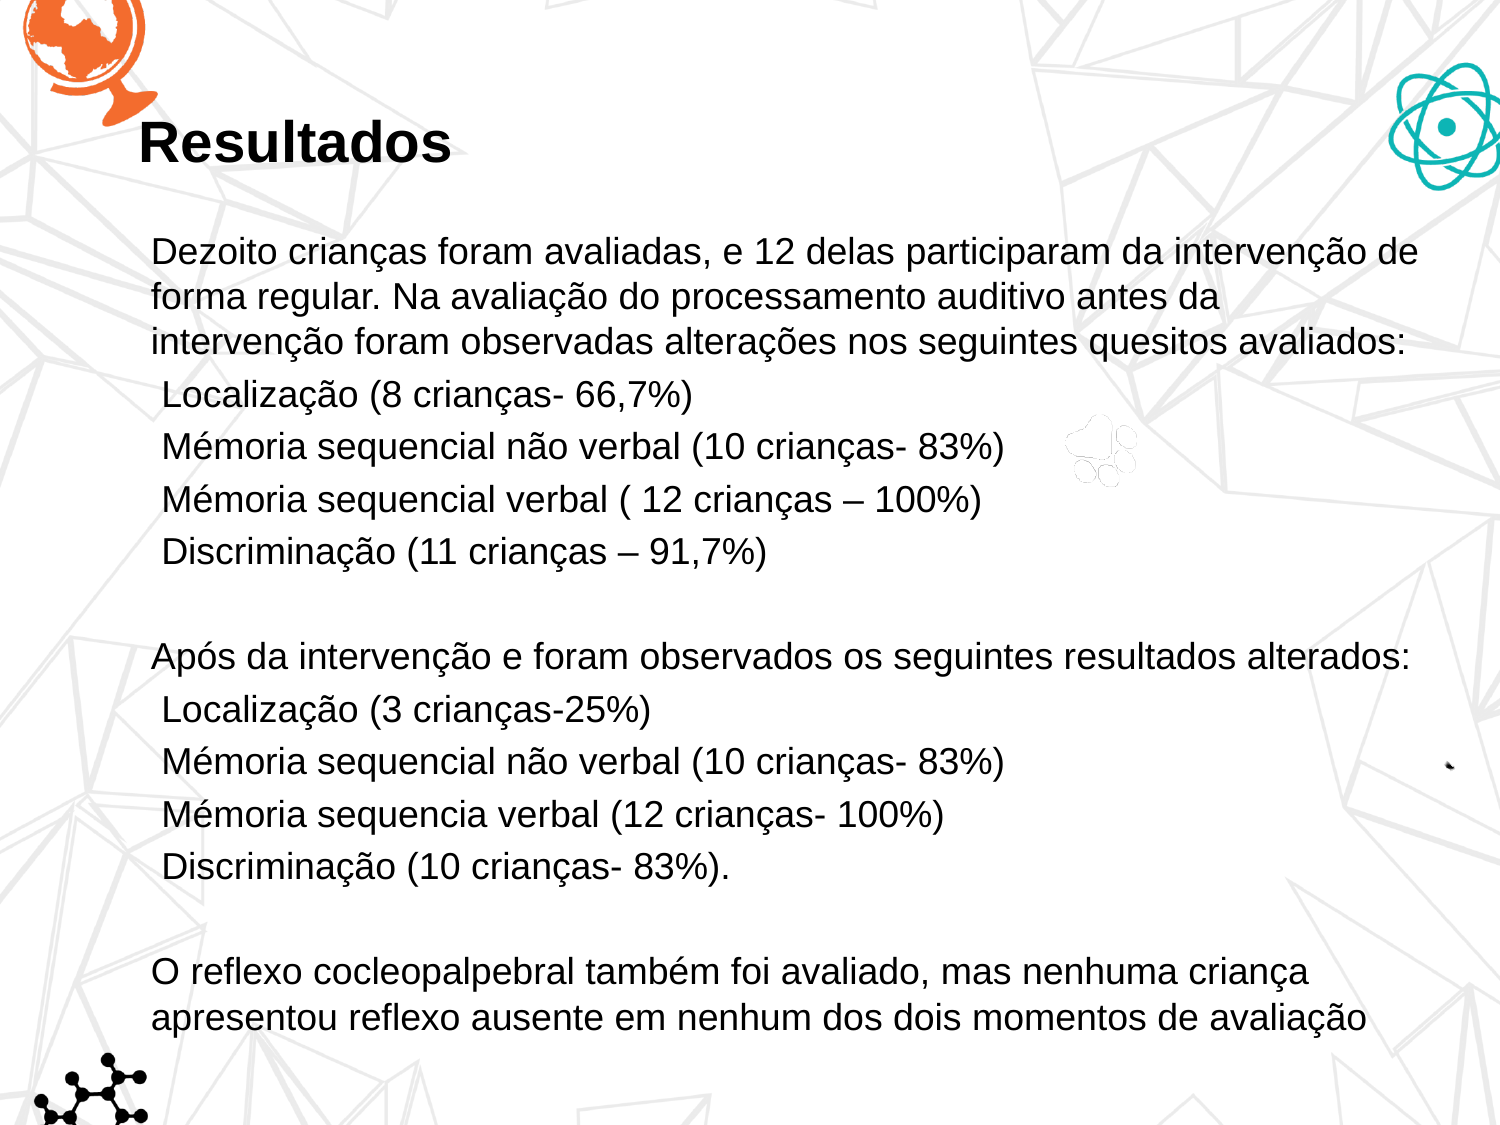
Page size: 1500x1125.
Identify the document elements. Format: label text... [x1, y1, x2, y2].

list Dezoito crianças foram avaliadas, e 12 delas participaram da intervenção de forma regular. Na avaliação do processamento auditivo antes da intervenção foram observadas alterações nos seguintes quesitos avaliados: Localização (8 crianças- 66,7%) Mémoria sequencial não verbal (10 crianças- 83%) Mémoria sequencial verbal ( 12 crianças – 100%) Discriminação (11 crianças – 91,7%) Após da intervenção e foram observados os seguintes resultados alterados: Localização (3 crianças-25%) Mémoria sequencial não verbal (10 crianças- 83%) Mémoria sequencia verbal (12 crianças- 100%) Discriminação (10 crianças- 83%). O reflexo cocleopalpebral também foi avaliado, mas nenhuma criança apresentou reflexo ausente em nenhum dos dois momentos de avaliação [135, 219, 1436, 1071]
picture [0, 0, 1500, 1125]
title Resultados [123, 42, 987, 235]
